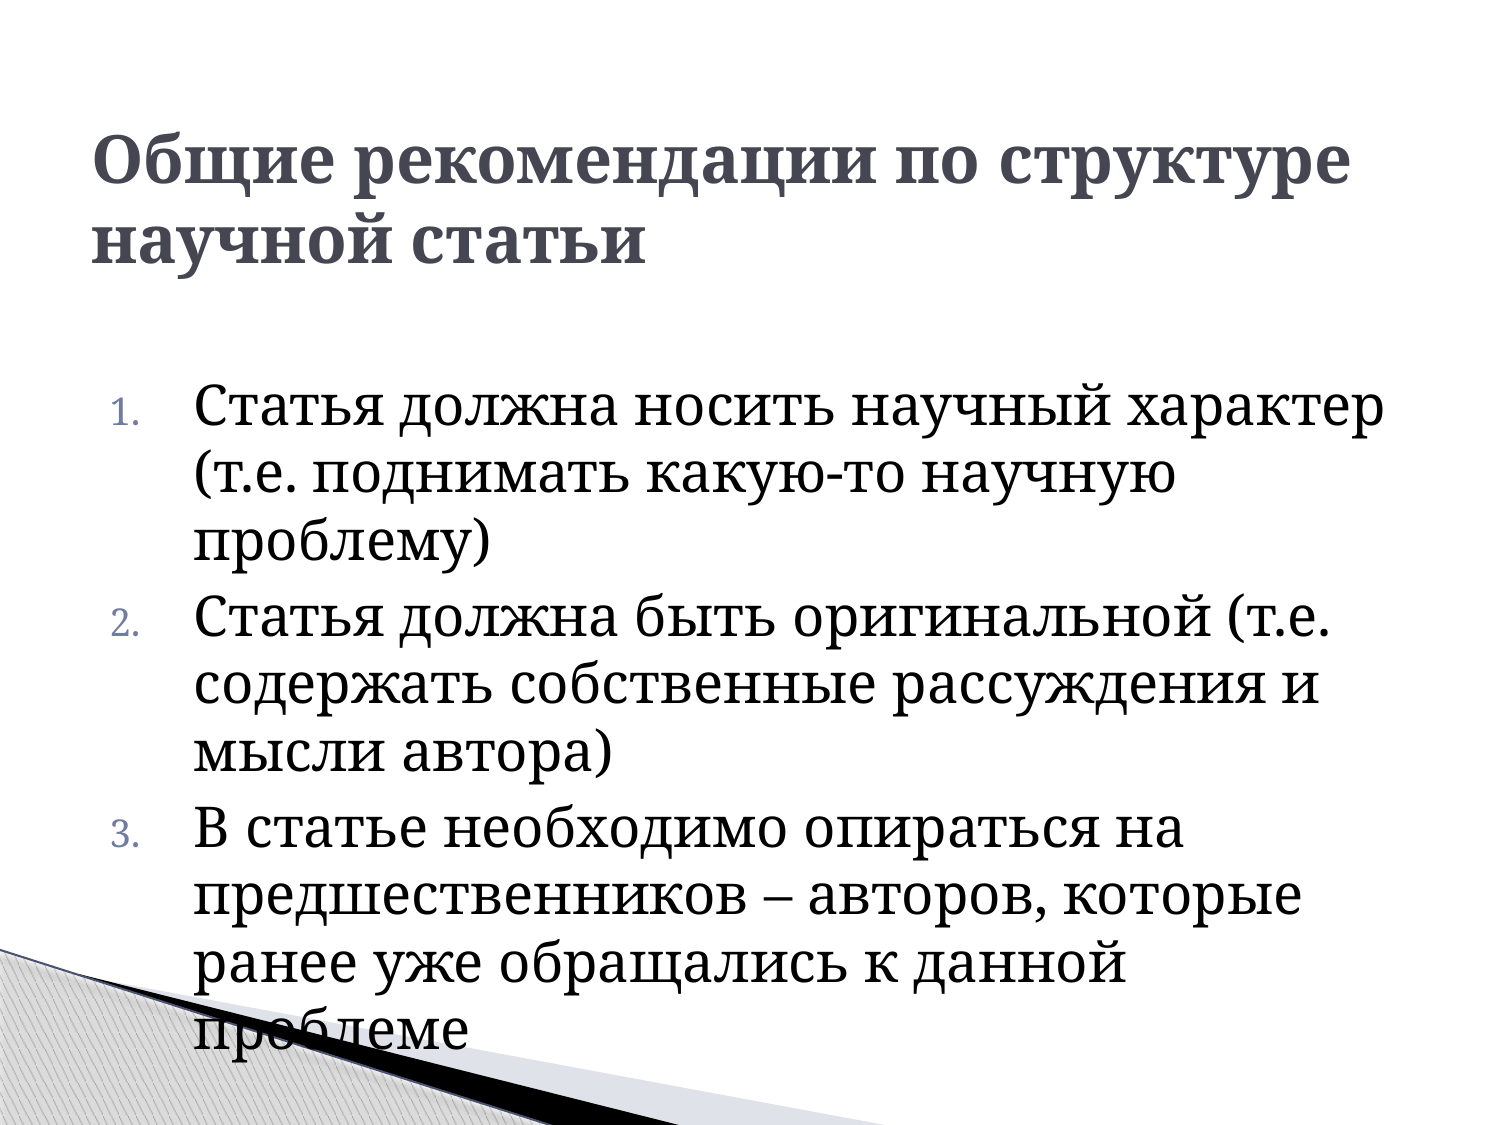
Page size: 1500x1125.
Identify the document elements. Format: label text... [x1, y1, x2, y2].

title Общие рекомендации по структуре научной статьи [76, 125, 1427, 348]
list Статья должна носить научный характер (т.е. поднимать какую-то научную проблему) Статья должна быть оригинальной (т.е. содержать собственные рассуждения и мысли автора) В статье необходимо опираться на предшественников – авторов, которые ранее уже обращались к данной проблеме [76, 361, 1427, 953]
